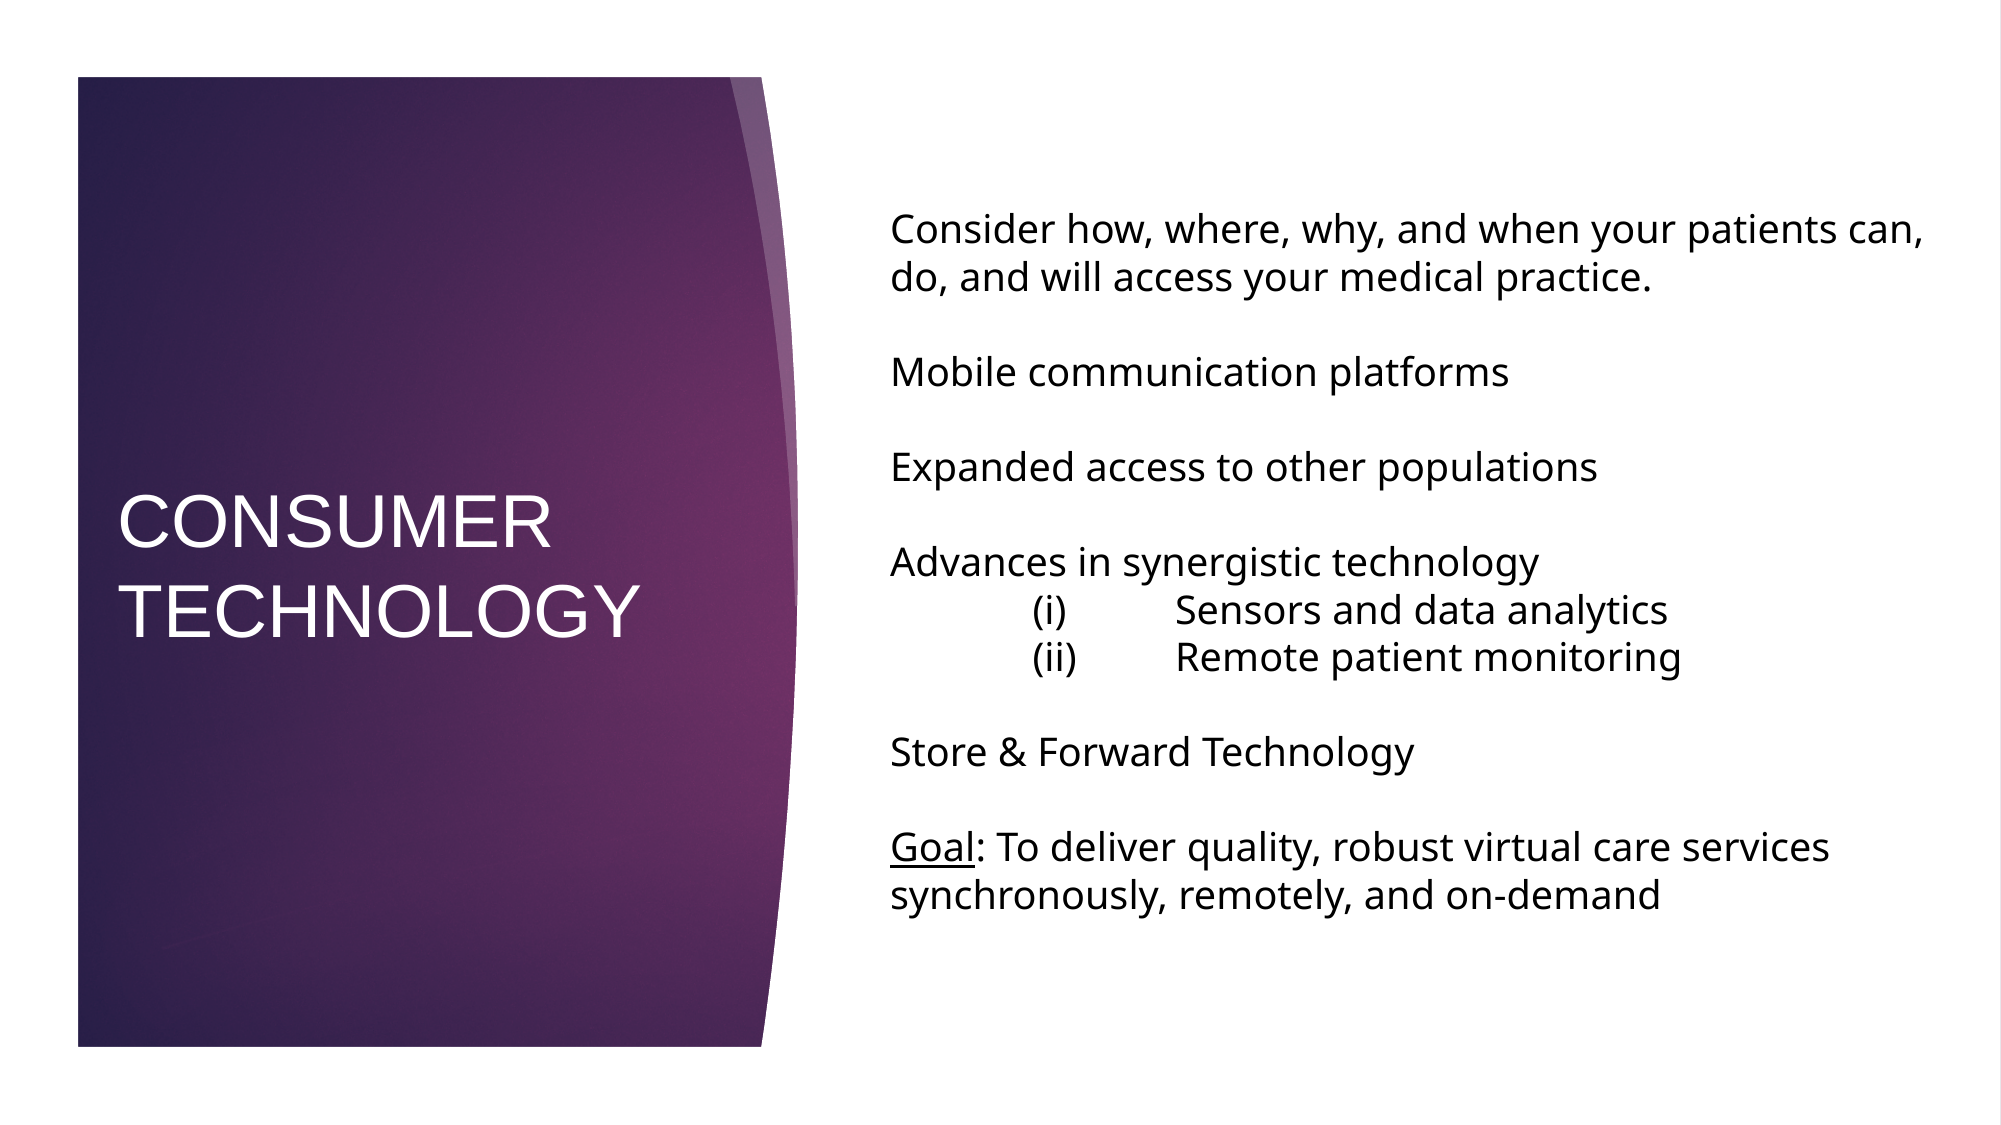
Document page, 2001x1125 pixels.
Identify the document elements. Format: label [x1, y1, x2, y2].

text_box [0, 0, 2000, 1125]
